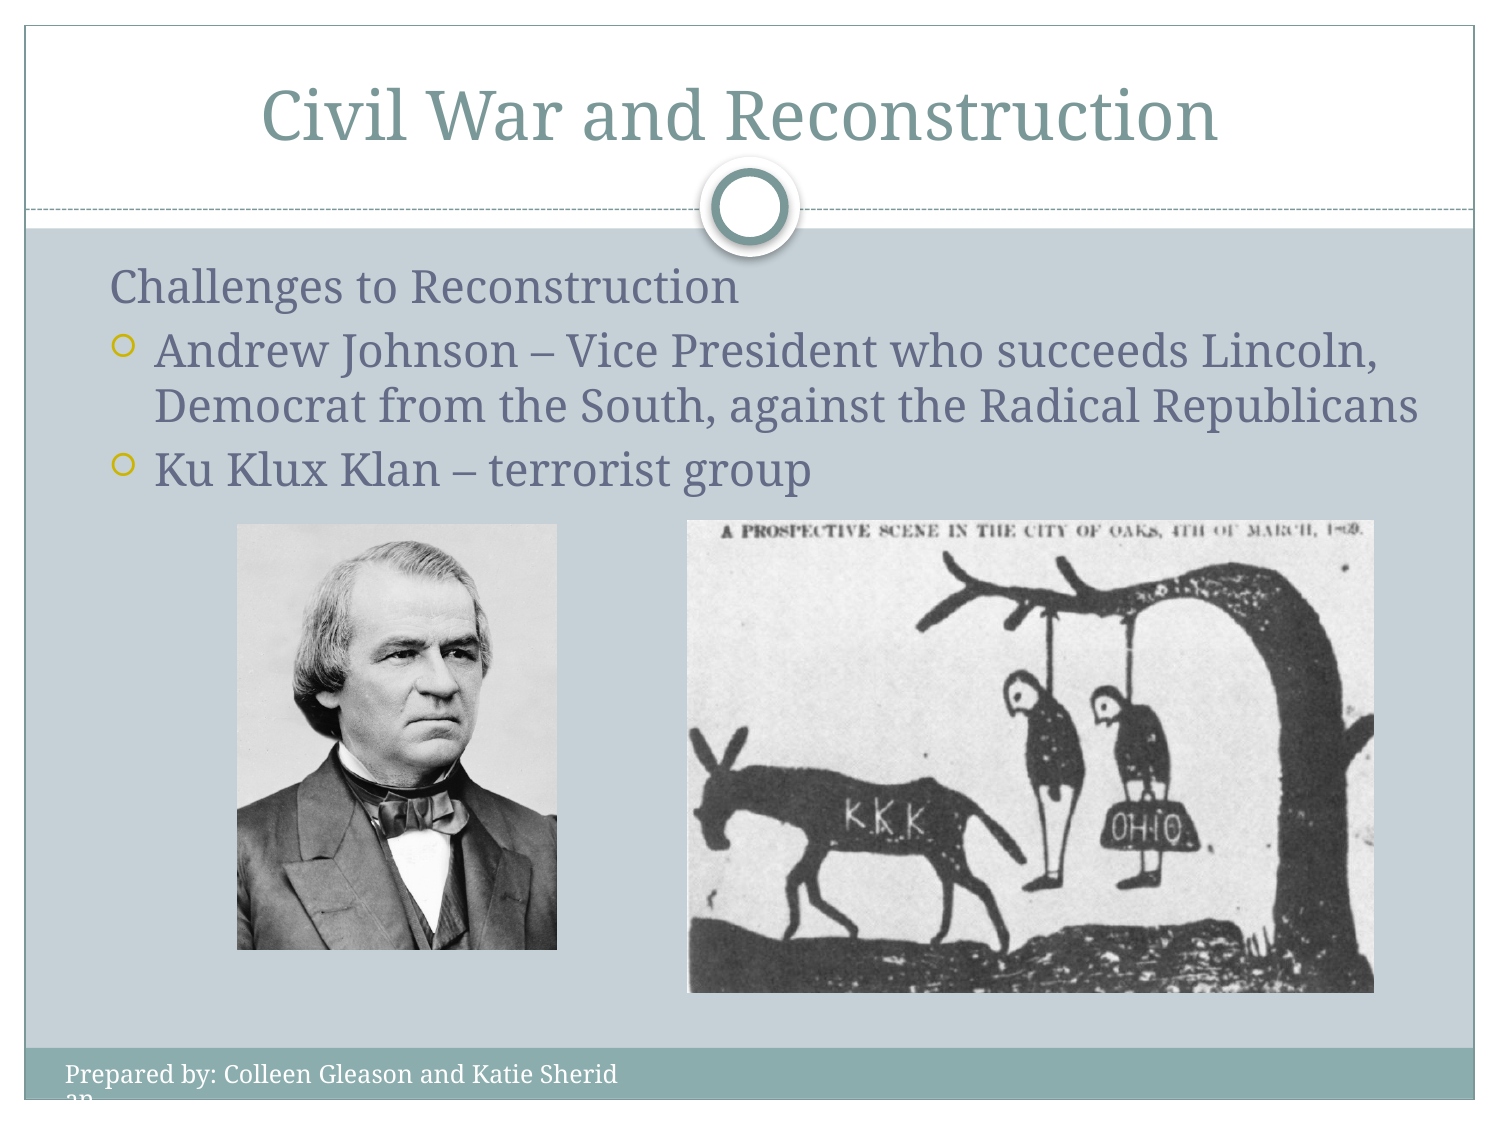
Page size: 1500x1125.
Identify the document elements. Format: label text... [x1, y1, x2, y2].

list Challenges to Reconstruction Andrew Johnson – Vice President who succeeds Lincoln, Democrat from the South, against the Radical Republicans Ku Klux Klan – terrorist group [49, 250, 1445, 1001]
picture [687, 520, 1375, 993]
title Civil War and Reconstruction [49, 37, 1450, 162]
footer Prepared by: Colleen Gleason and Katie Sheridan [50, 1051, 638, 1112]
picture [237, 524, 557, 951]
